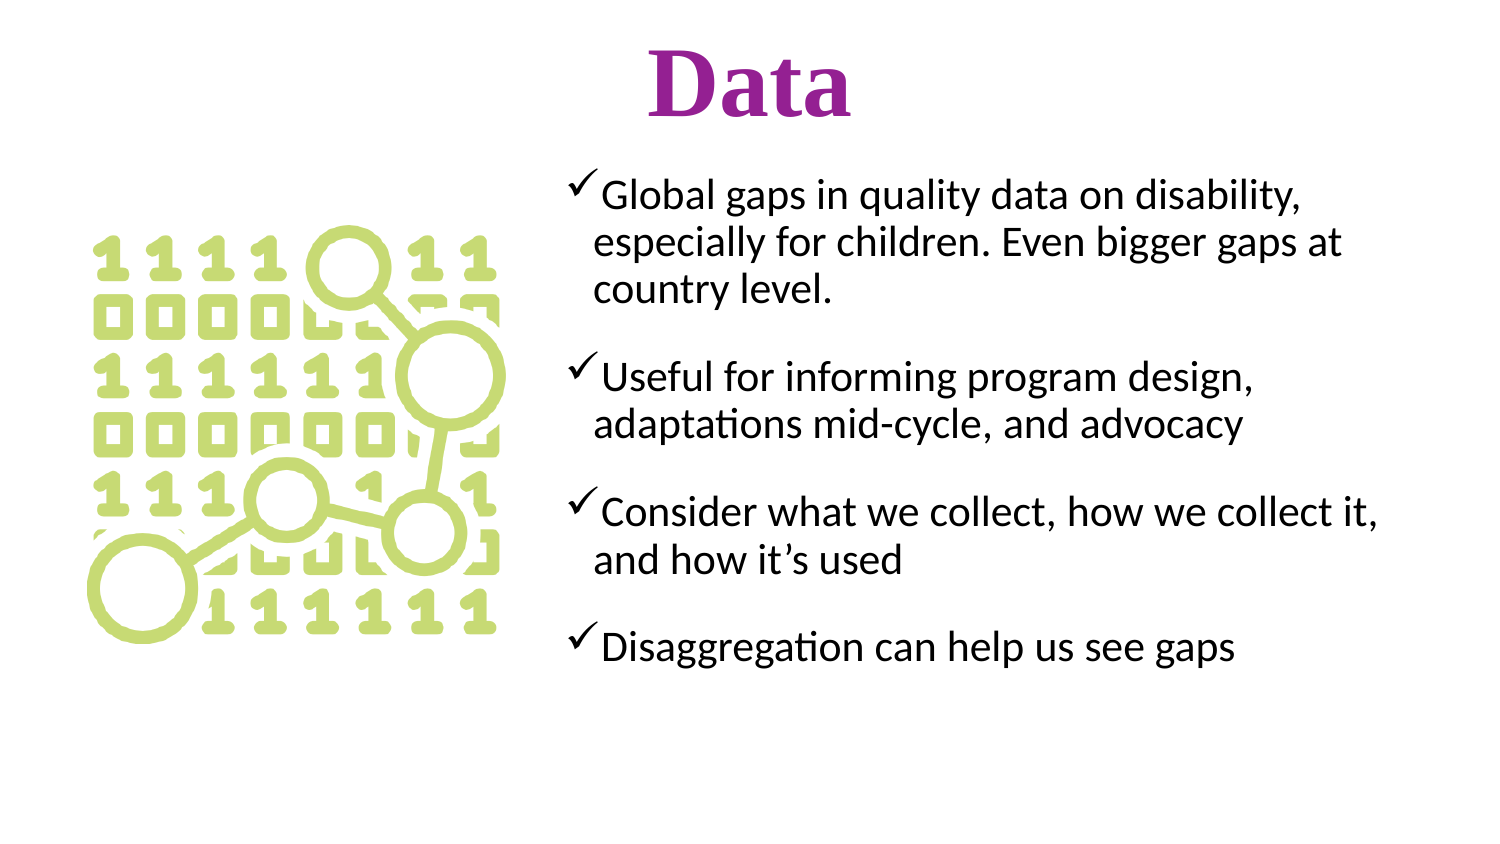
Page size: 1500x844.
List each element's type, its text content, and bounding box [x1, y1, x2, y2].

list Global gaps in quality data on disability, especially for children. Even bigger gaps at country level. Useful for informing program design, adaptations mid-cycle, and advocacy Consider what we collect, how we collect it, and how it’s used Disaggregation can help us see gaps [549, 164, 1464, 742]
title Data [0, 20, 1500, 148]
picture [67, 190, 550, 680]
